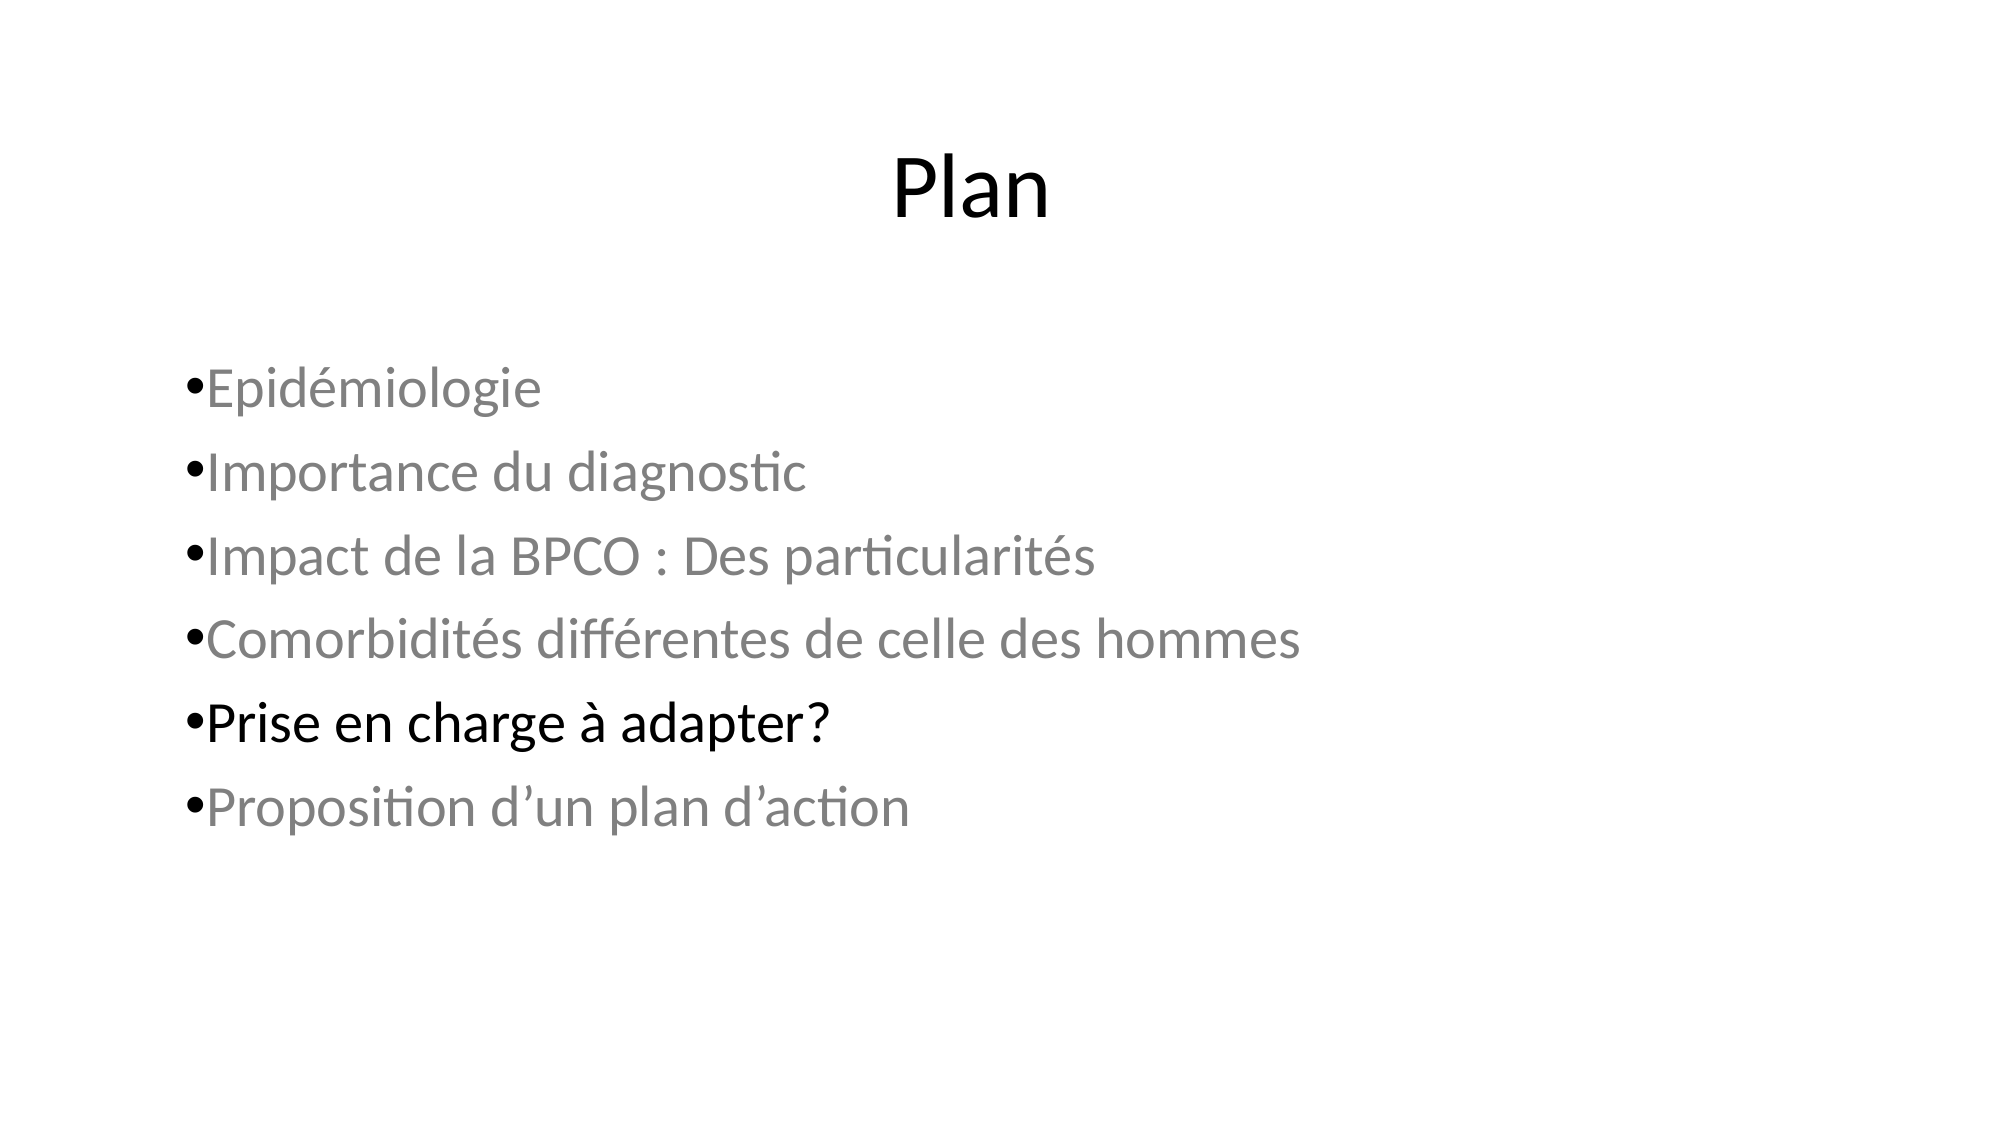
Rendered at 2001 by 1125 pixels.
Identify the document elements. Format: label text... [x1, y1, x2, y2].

text_box Epidémiologie Importance du diagnostic Impact de la BPCO : Des particularités Comorbidités différentes de celle des hommes Prise en charge à adapter? Proposition d’un plan d’action [141, 251, 1585, 966]
text_box Plan [324, 79, 1619, 297]
